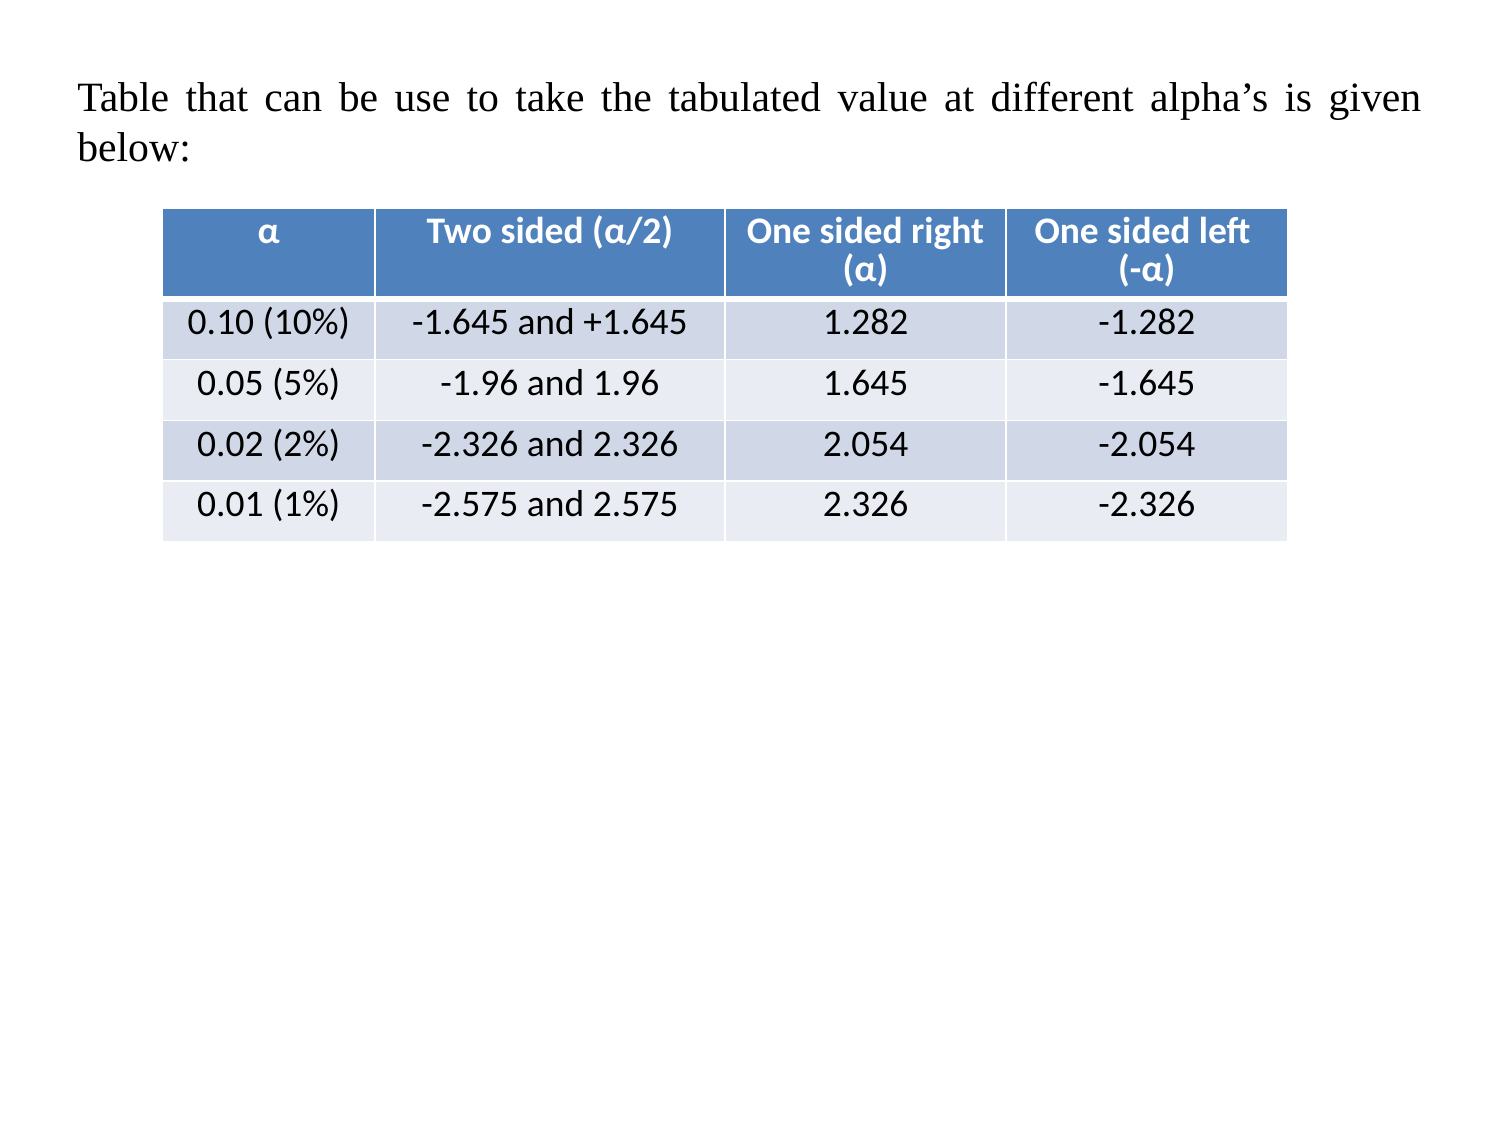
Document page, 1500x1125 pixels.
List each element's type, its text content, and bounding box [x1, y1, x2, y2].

table_cell 0.01 (1%) [163, 482, 374, 541]
table_cell -1.645 and +1.645 [376, 302, 724, 359]
table_cell 0.02 (2%) [163, 421, 374, 480]
table_cell -1.645 [1007, 360, 1287, 420]
table_cell -2.575 and 2.575 [376, 482, 724, 541]
table_cell 1.645 [726, 360, 1005, 420]
table_cell 0.05 (5%) [163, 360, 374, 420]
table_cell -1.282 [1007, 302, 1287, 359]
table_header α [163, 223, 374, 296]
table_cell 0.10 (10%) [163, 302, 374, 359]
table_cell 2.326 [726, 482, 1005, 541]
table_cell 1.282 [726, 302, 1005, 359]
table_cell -1.96 and 1.96 [376, 360, 724, 420]
table_cell 2.054 [726, 421, 1005, 480]
table_header Two sided (α/2) [376, 223, 724, 296]
table_cell -2.054 [1007, 421, 1287, 480]
text_box Table that can be use to take the tabulated value at different alpha’s is given below: [62, 62, 1438, 223]
table_header One sided left (-α) [1007, 223, 1287, 296]
table_cell -2.326 and 2.326 [376, 421, 724, 480]
table_cell -2.326 [1007, 482, 1287, 541]
table_header One sided right (α) [726, 223, 1005, 296]
